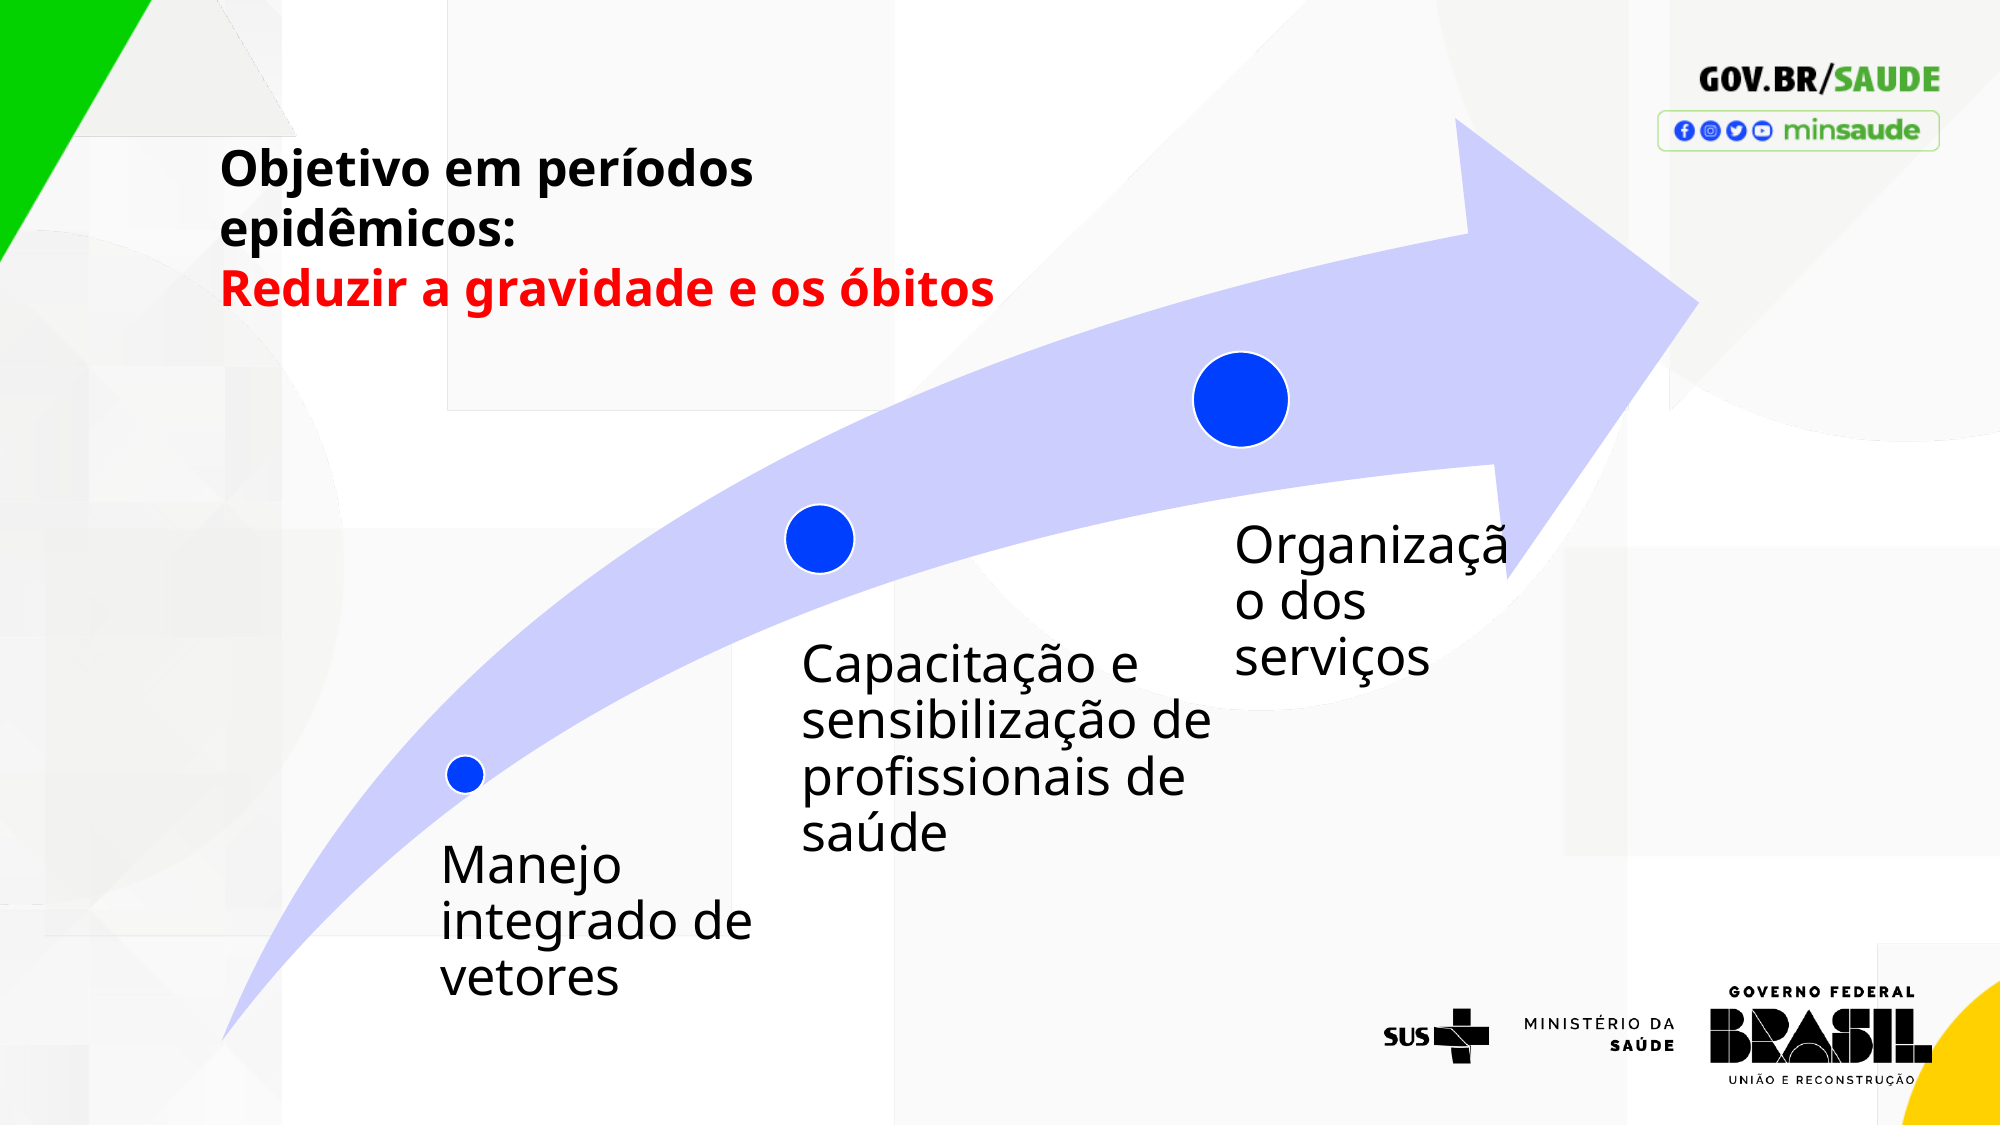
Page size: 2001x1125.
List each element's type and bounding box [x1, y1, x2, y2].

text_box [185, 117, 1810, 1042]
picture [0, 0, 2000, 1125]
